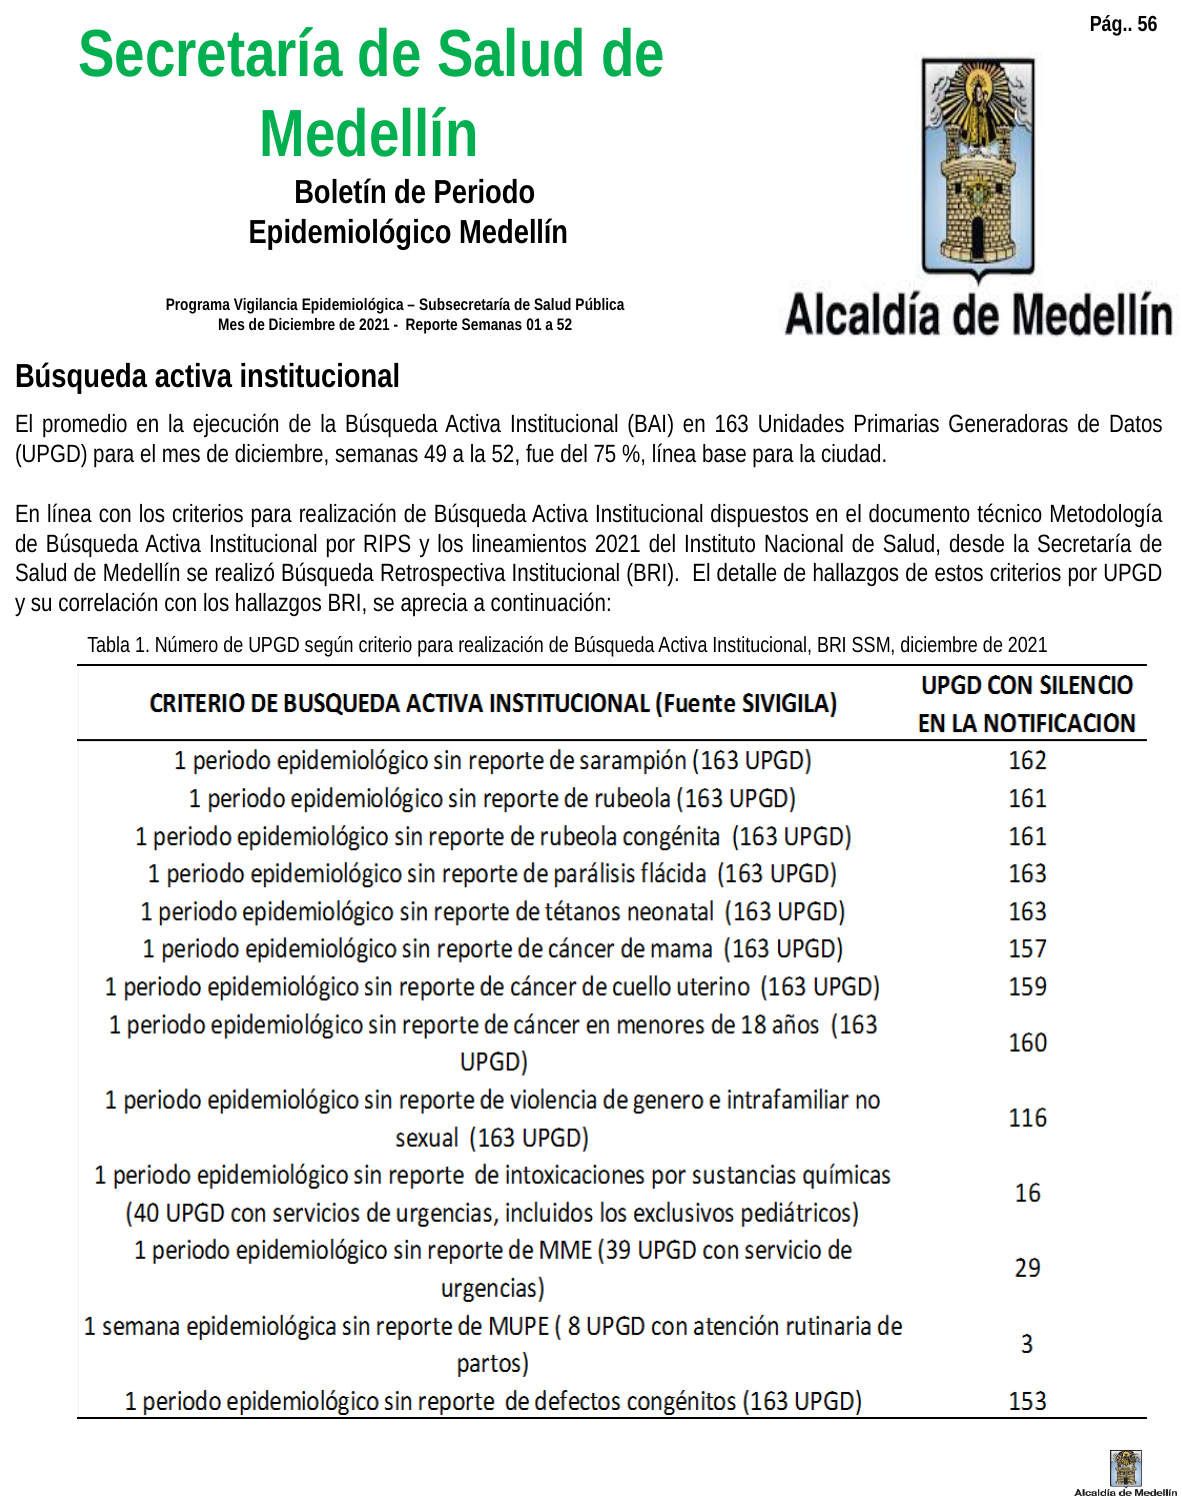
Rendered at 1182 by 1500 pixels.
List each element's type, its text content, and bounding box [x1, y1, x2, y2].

picture [77, 664, 1148, 1420]
title Búsqueda activa institucional [0, 351, 1104, 399]
text_box Tabla 1. Número de UPGD según criterio para realización de Búsqueda Activa Institucional, BRI SSM, diciembre de 2021 [72, 622, 1075, 664]
text_box El promedio en la ejecución de la Búsqueda Activa Institucional (BAI) en 163 Unidades Primarias Generadoras de Datos (UPGD) para el mes de diciembre, semanas 49 a la 52, fue del 75 %, línea base para la ciudad. En línea con los criterios para realización de Búsqueda Activa Institucional dispuestos en el documento técnico Metodología de Búsqueda Activa Institucional por RIPS y los lineamientos 2021 del Instituto Nacional de Salud, desde la Secretaría de Salud de Medellín se realizó Búsqueda Retrospectiva Institucional (BRI). El detalle de hallazgos de estos criterios por UPGD y su correlación con los hallazgos BRI, se aprecia a continuación: [0, 399, 1182, 625]
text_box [0, 2, 1182, 344]
picture [1074, 1448, 1177, 1496]
